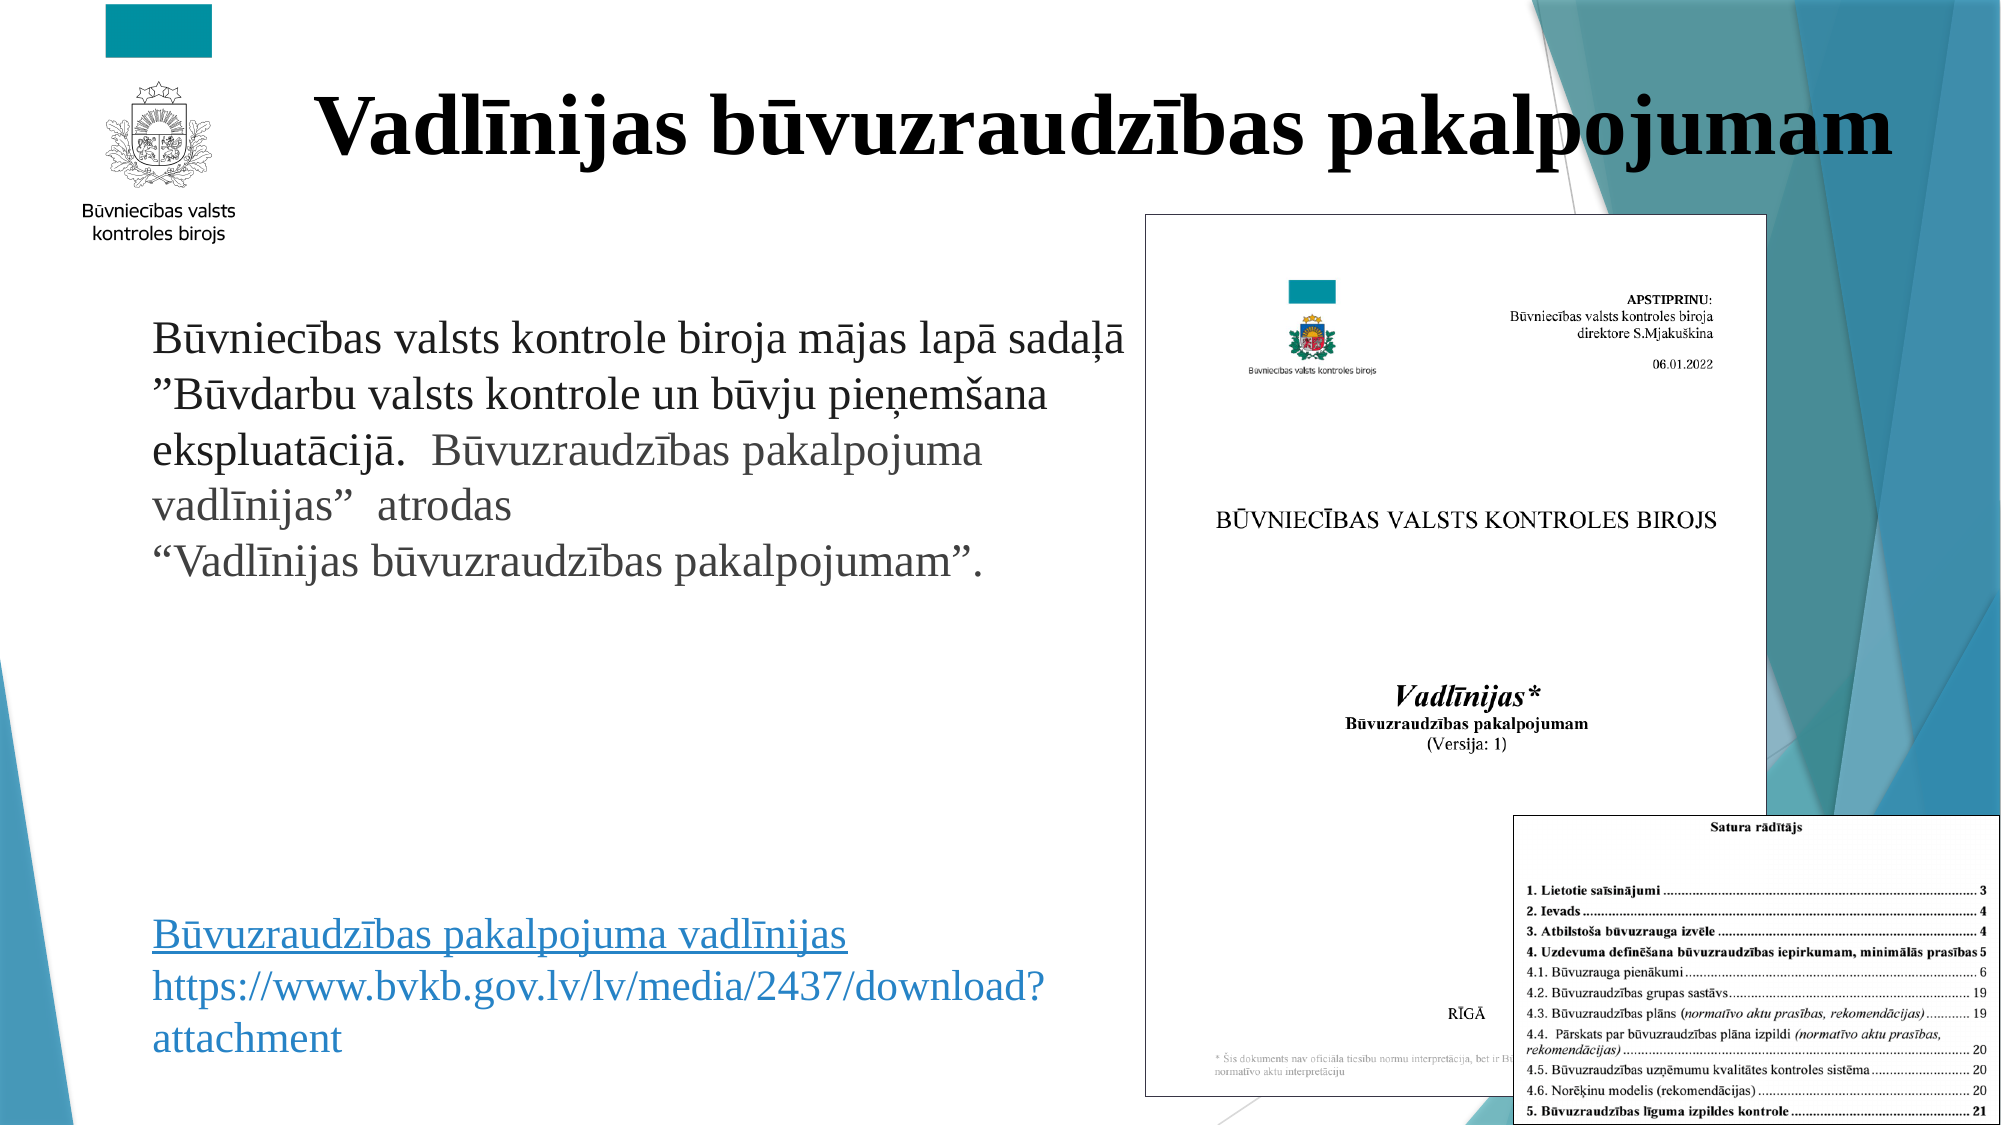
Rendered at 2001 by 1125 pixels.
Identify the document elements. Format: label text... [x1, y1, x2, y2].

list Būvniecības valsts kontrole biroja mājas lapā sadaļā ”Būvdarbu valsts kontrole un būvju pieņemšana ekspluatācijā. Būvuzraudzības pakalpojuma vadlīnijas” atrodas “Vadlīnijas būvuzraudzības pakalpojumam”. Būvuzraudzības pakalpojuma vadlīnijas https://www.bvkb.gov.lv/lv/media/2437/download?attachment [137, 299, 1139, 1097]
picture [1144, 214, 2000, 1125]
picture [82, 4, 235, 244]
title Vadlīnijas būvuzraudzības pakalpojumam [298, 59, 1960, 278]
